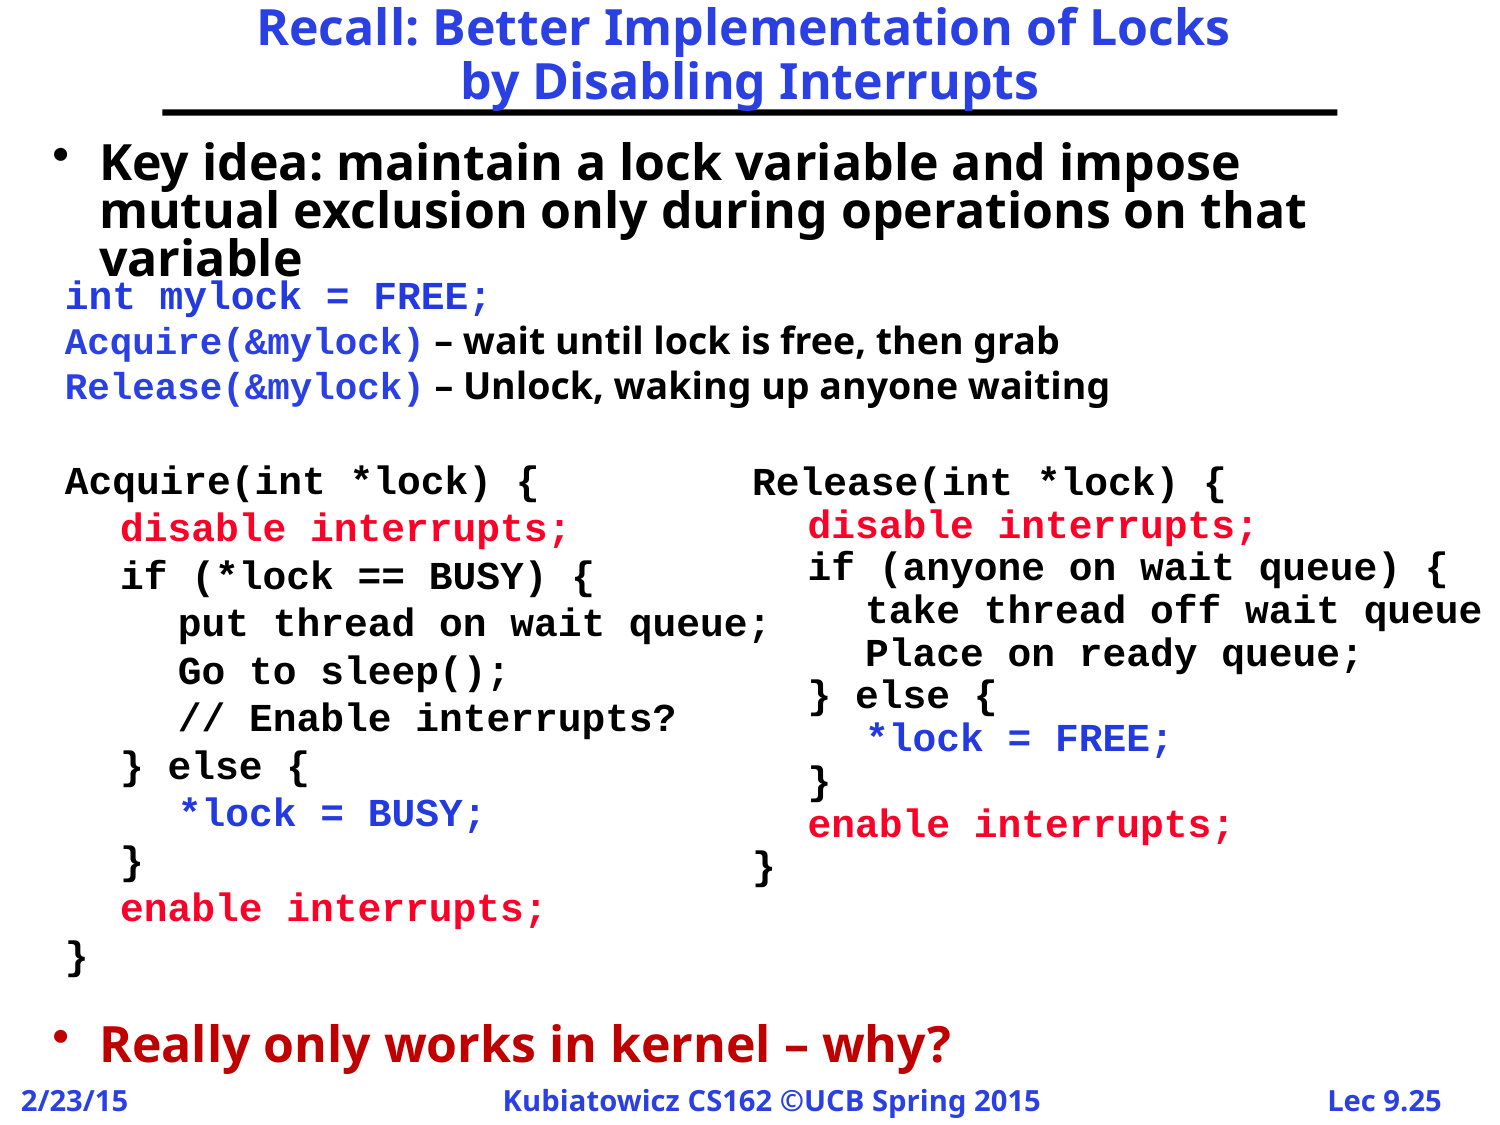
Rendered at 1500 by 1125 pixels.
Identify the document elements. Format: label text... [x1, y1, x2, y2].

list Key idea: maintain a lock variable and impose mutual exclusion only during operations on that variable Really only works in kernel – why? [37, 135, 1450, 1125]
text_box Release(int *lock) { disable interrupts; if (anyone on wait queue) { take thread off wait queue Place on ready queue; } else { *lock = FREE; } enable interrupts; } [737, 355, 1500, 982]
title Recall: Better Implementation of Locks by Disabling Interrupts [24, 12, 1475, 100]
text_box int mylock = FREE; Acquire(&mylock) – wait until lock is free, then grab Release(&mylock) – Unlock, waking up anyone waiting Acquire(int *lock) { disable interrupts; if (*lock == BUSY) { put thread on wait queue; Go to sleep(); // Enable interrupts? } else { *lock = BUSY; } enable interrupts; } [50, 262, 1275, 985]
